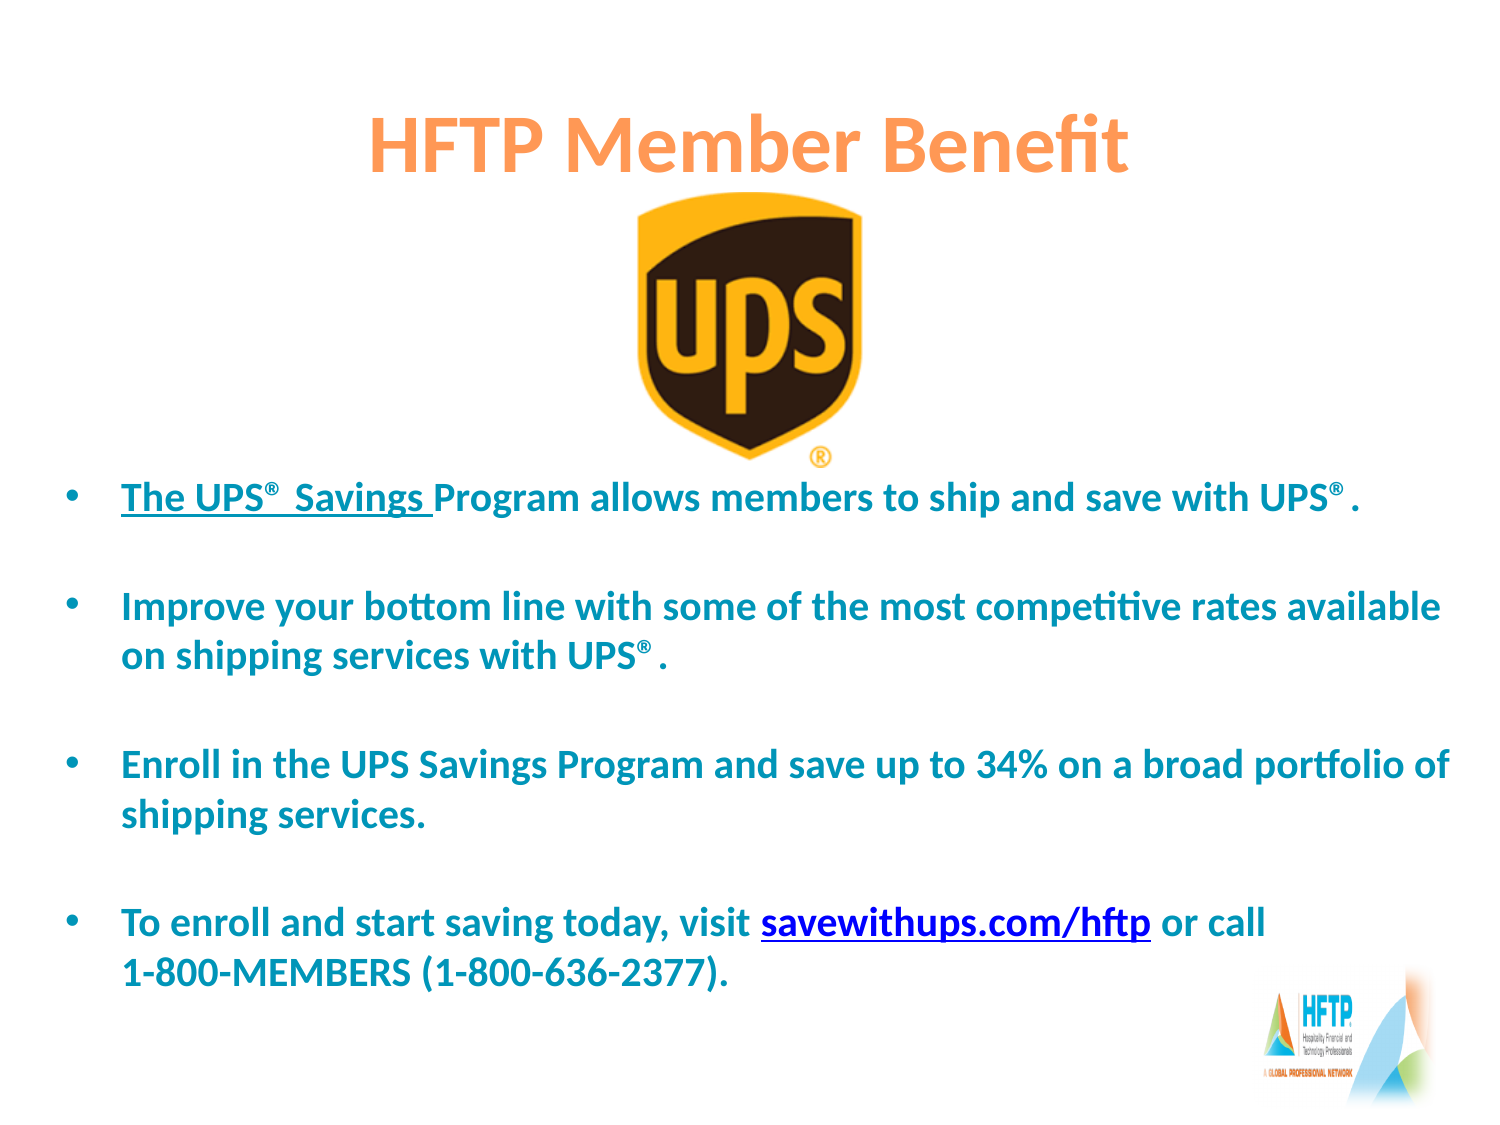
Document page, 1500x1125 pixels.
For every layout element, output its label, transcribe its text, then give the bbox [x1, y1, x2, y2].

picture [612, 192, 888, 469]
list The UPS® Savings Program allows members to ship and save with UPS®. Improve your bottom line with some of the most competitive rates available on shipping services with UPS®. Enroll in the UPS Savings Program and save up to 34% on a broad portfolio of shipping services. To enroll and start saving today, visit savewithups.com/hftp or call 1-800-MEMBERS (1-800-636-2377). [50, 462, 1475, 1100]
title HFTP Member Benefit [75, 45, 1425, 233]
